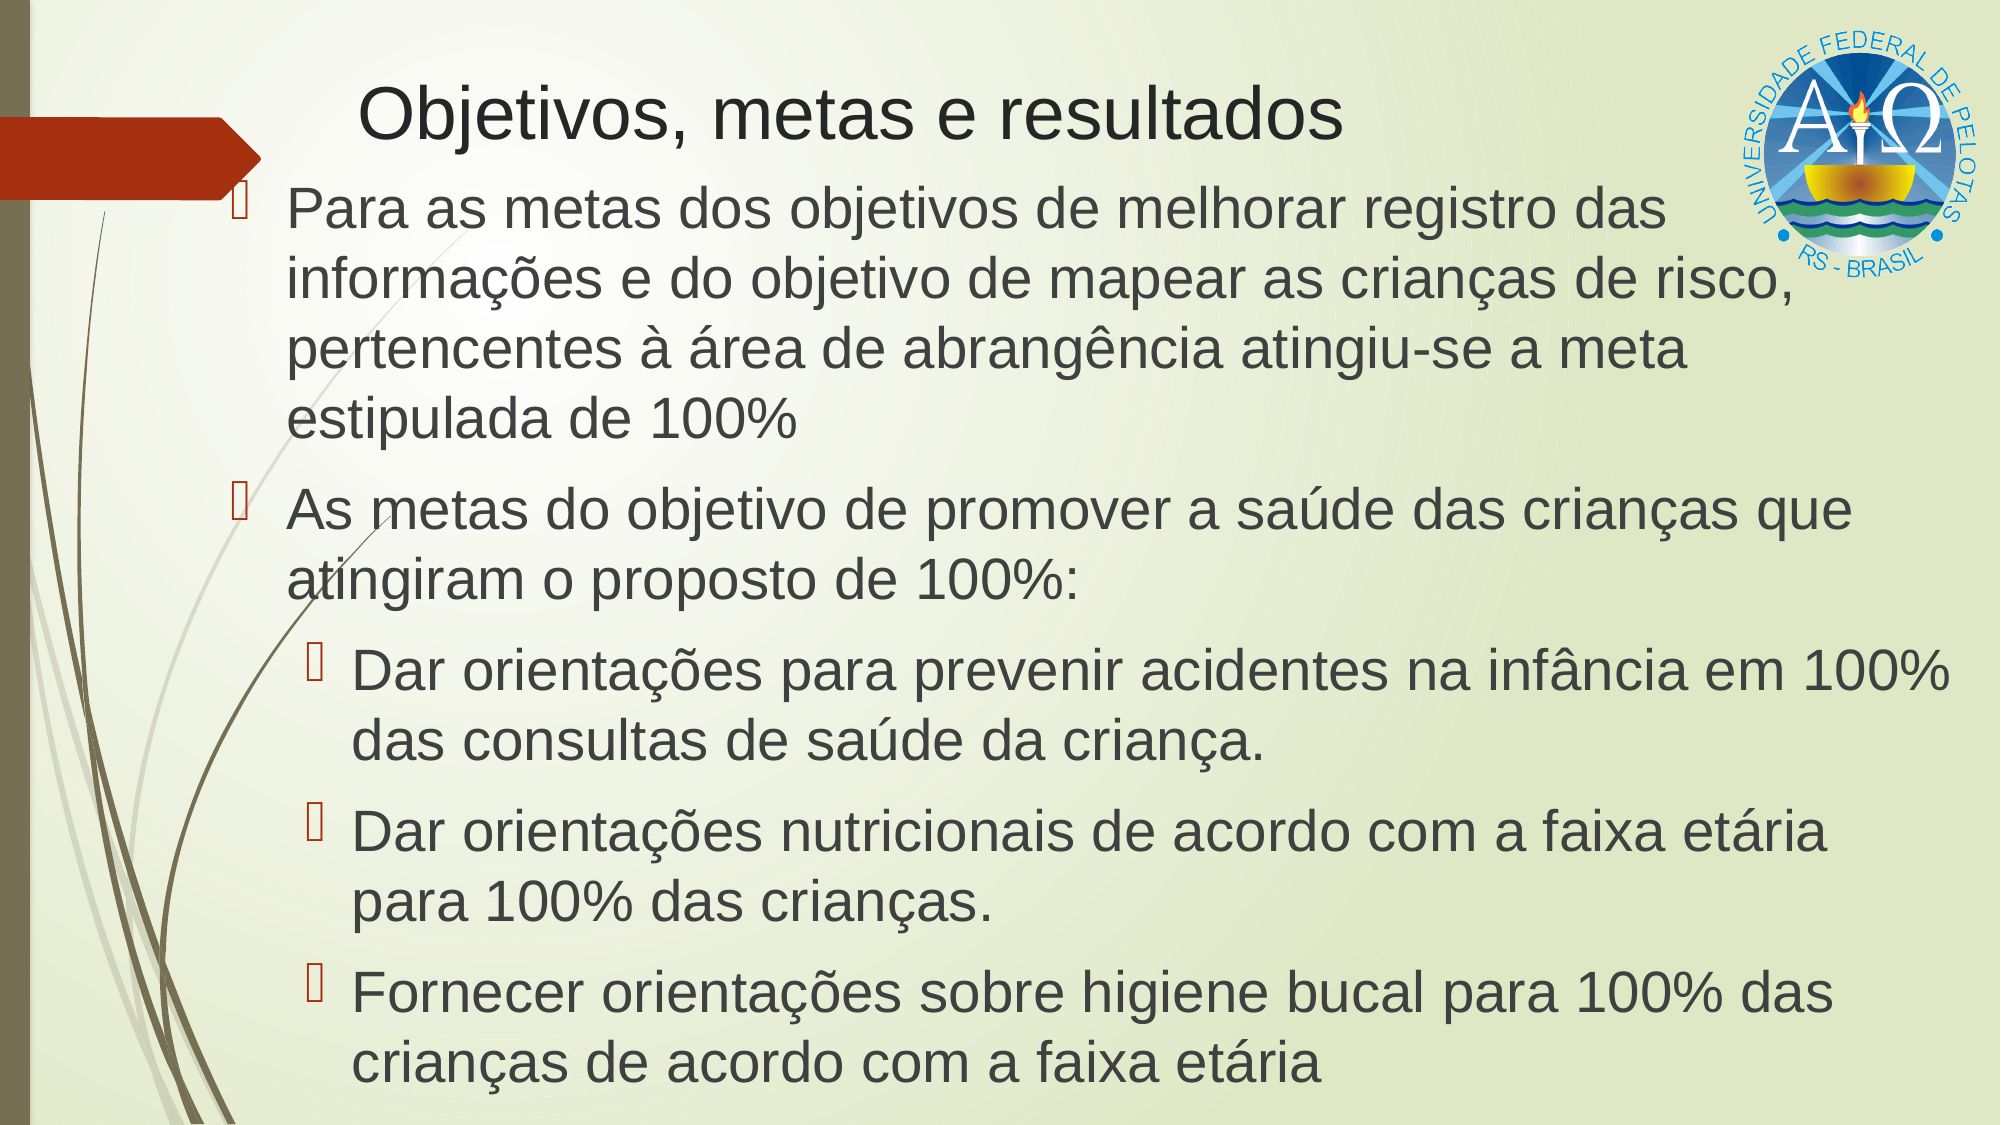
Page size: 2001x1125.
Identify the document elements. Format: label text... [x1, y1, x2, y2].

picture [1856, 33, 1864, 45]
list Para as metas dos objetivos de melhorar registro das informações e do objetivo de mapear as crianças de risco, pertencentes à área de abrangência atingiu-se a meta estipulada de 100% As metas do objetivo de promover a saúde das crianças que atingiram o proposto de 100%: Dar orientações para prevenir acidentes na infância em 100% das consultas de saúde da criança. Dar orientações nutricionais de acordo com a faixa etária para 100% das crianças. Fornecer orientações sobre higiene bucal para 100% das crianças de acordo com a faixa etária [214, 163, 1976, 1094]
picture [1743, 30, 1977, 278]
title Objetivos, metas e resultados [342, 57, 1738, 163]
